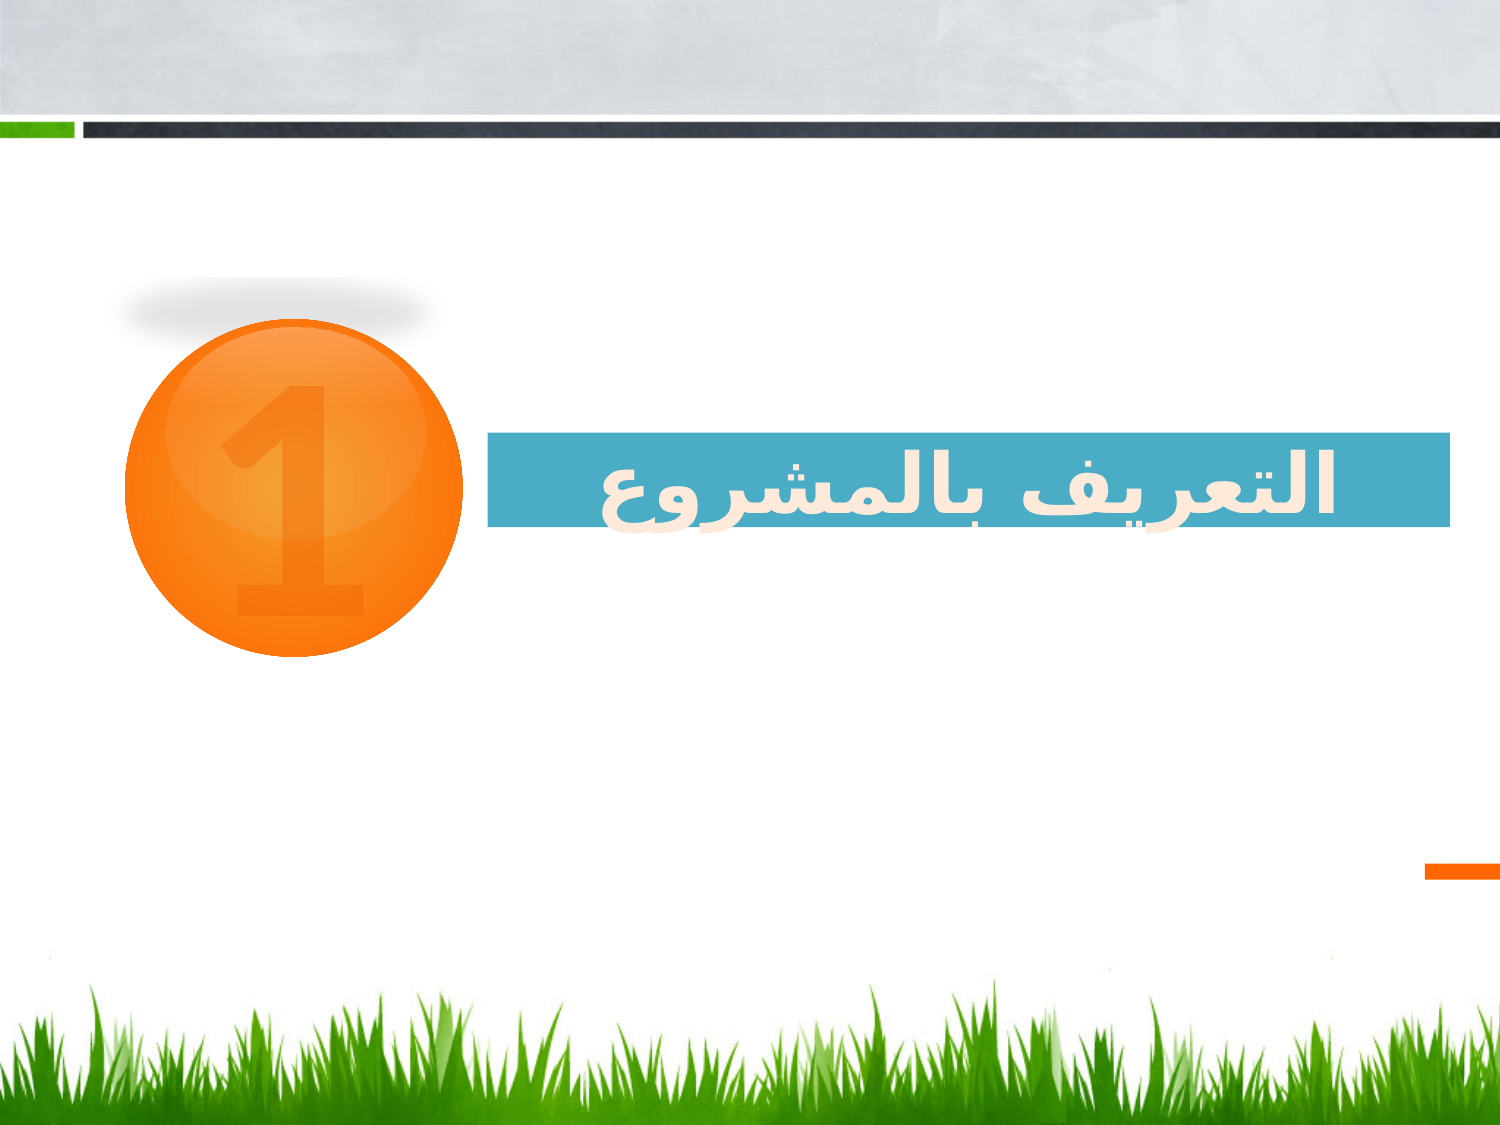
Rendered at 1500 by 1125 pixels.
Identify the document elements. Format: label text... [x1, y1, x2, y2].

text_box 1 [183, 255, 383, 696]
title التعريف بالمشروع [487, 432, 1450, 528]
picture [0, 0, 1500, 1125]
